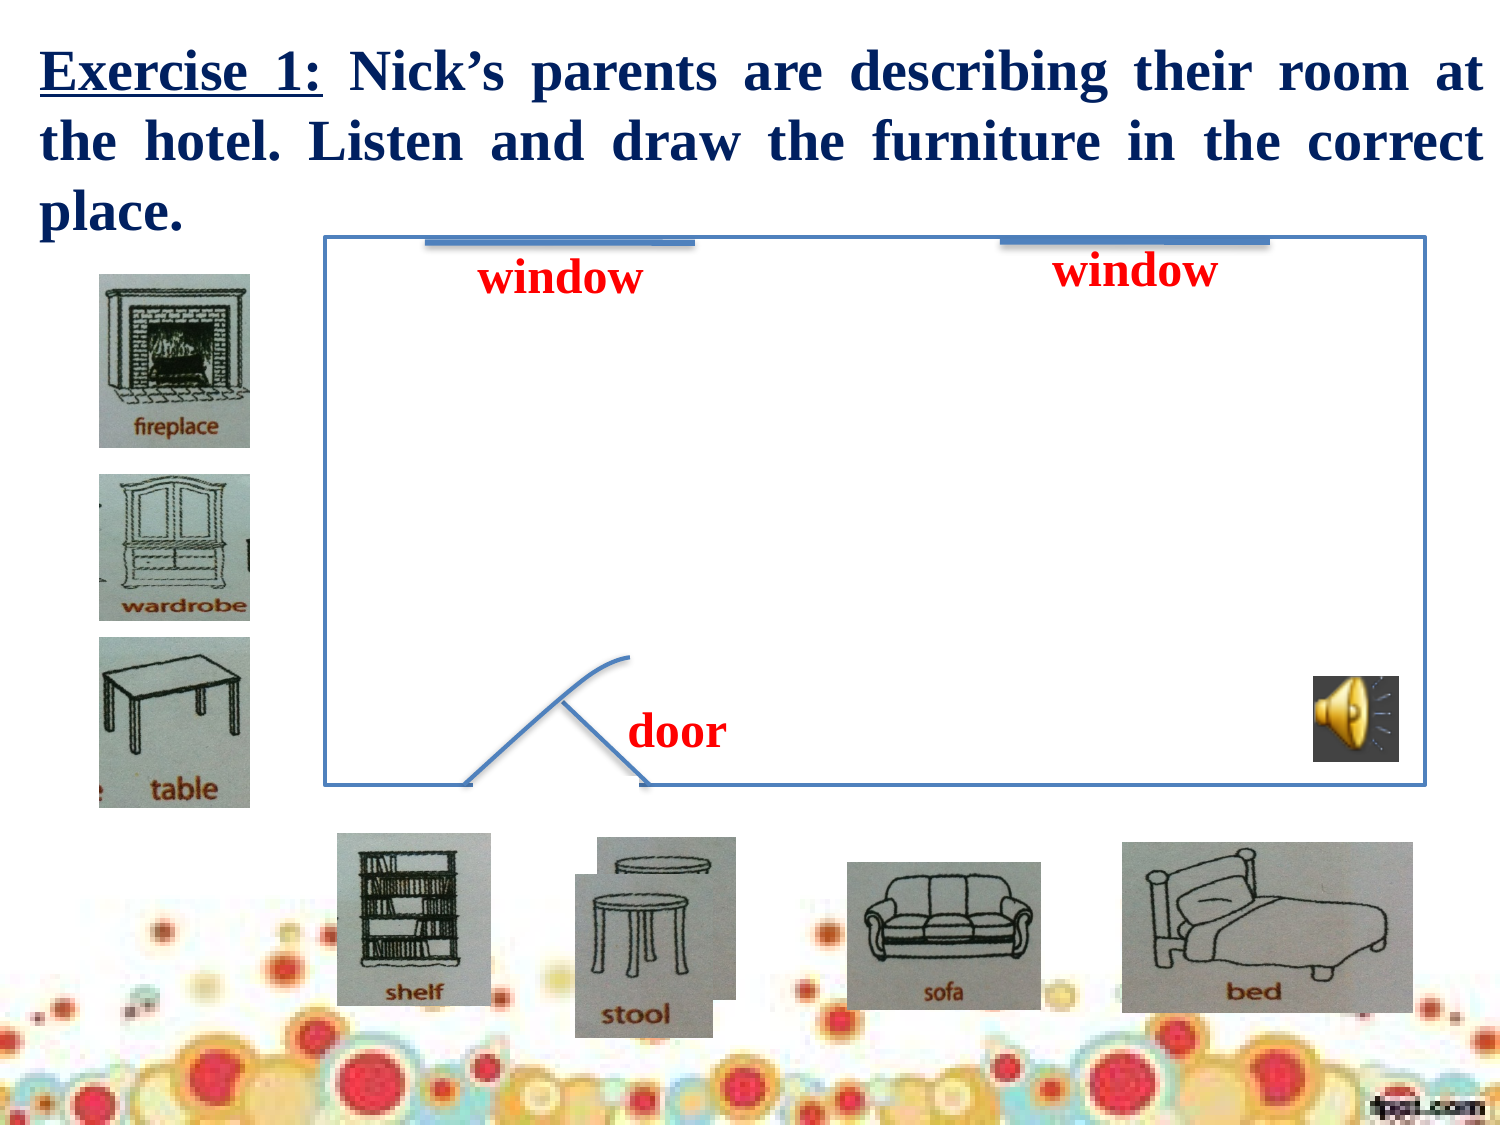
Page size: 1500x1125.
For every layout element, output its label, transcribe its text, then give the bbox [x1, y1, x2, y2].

text_box Exercise 1: Nick’s parents are describing their room at the hotel. Listen and draw the furniture in the correct place. [24, 24, 1500, 250]
picture [1312, 674, 1401, 763]
picture [0, 0, 1500, 1125]
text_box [324, 228, 1426, 851]
